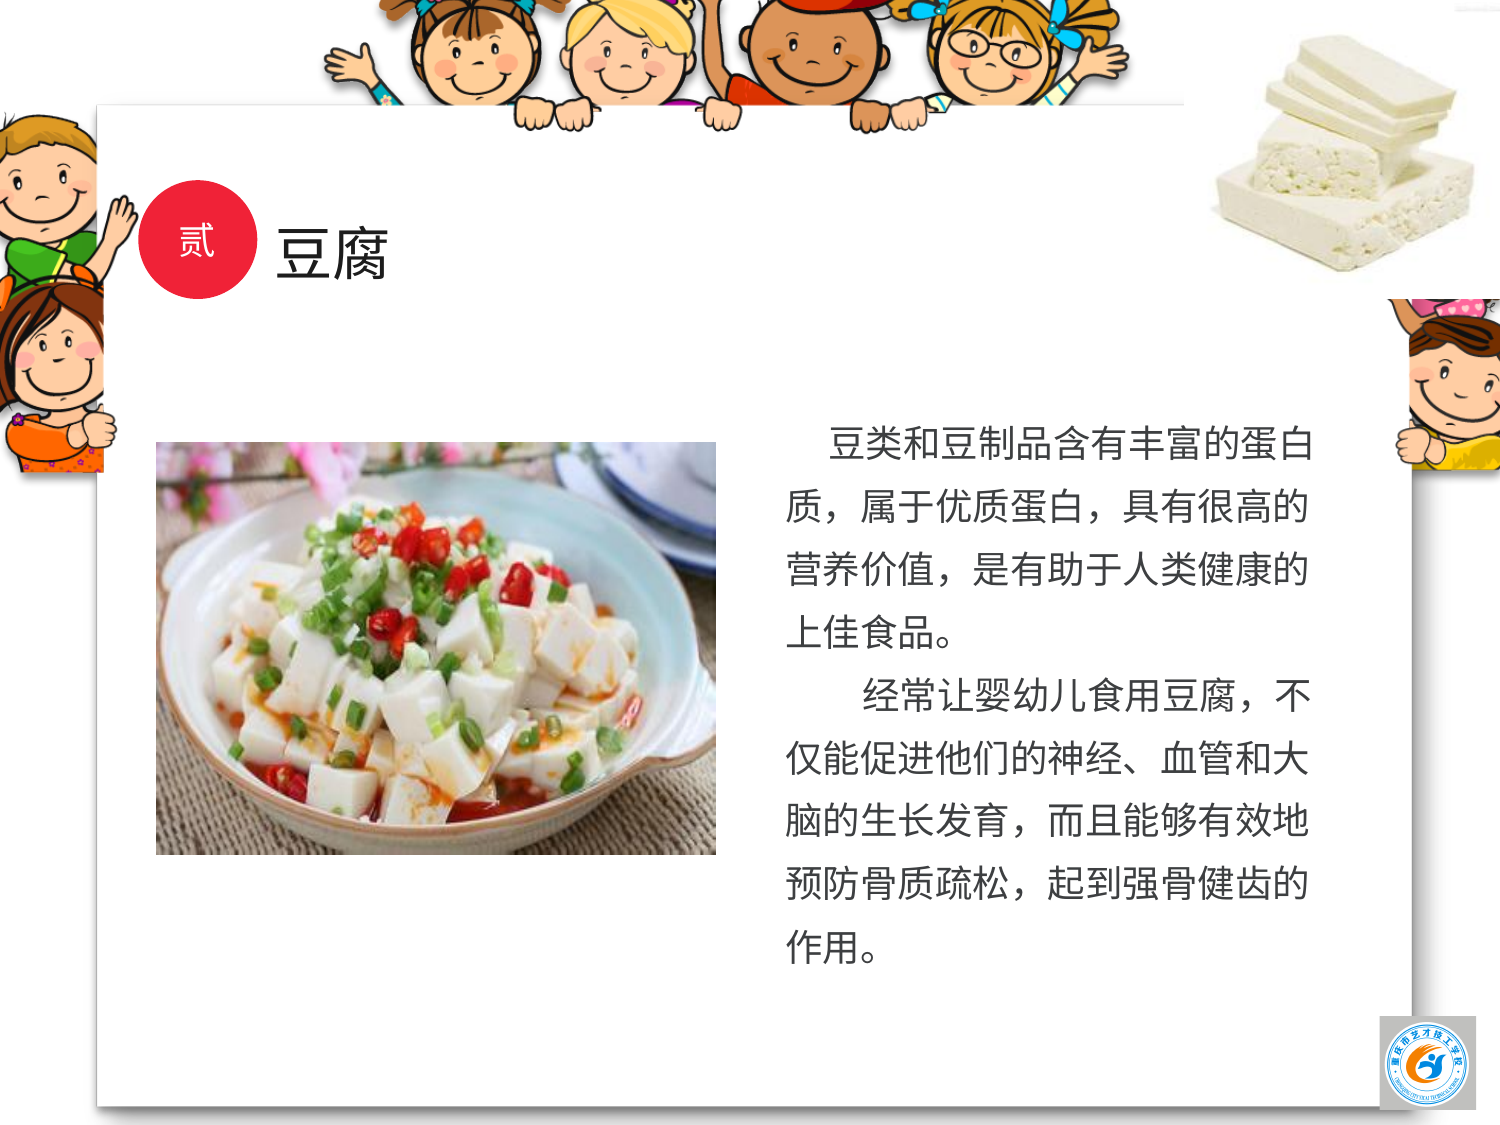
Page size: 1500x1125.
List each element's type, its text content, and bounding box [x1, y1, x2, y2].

text_box 豆类和豆制品含有丰富的蛋白质，属于优质蛋白，具有很高的营养价值，是有助于人类健康的上佳食品。 经常让婴幼儿食用豆腐，不仅能促进他们的神经、血管和大脑的生长发育，而且能够有效地预防骨质疏松，起到强骨健齿的作用。 [770, 394, 1357, 976]
picture [0, 0, 1500, 1125]
text_box 贰 [138, 180, 258, 299]
text_box 豆腐 [259, 209, 904, 295]
